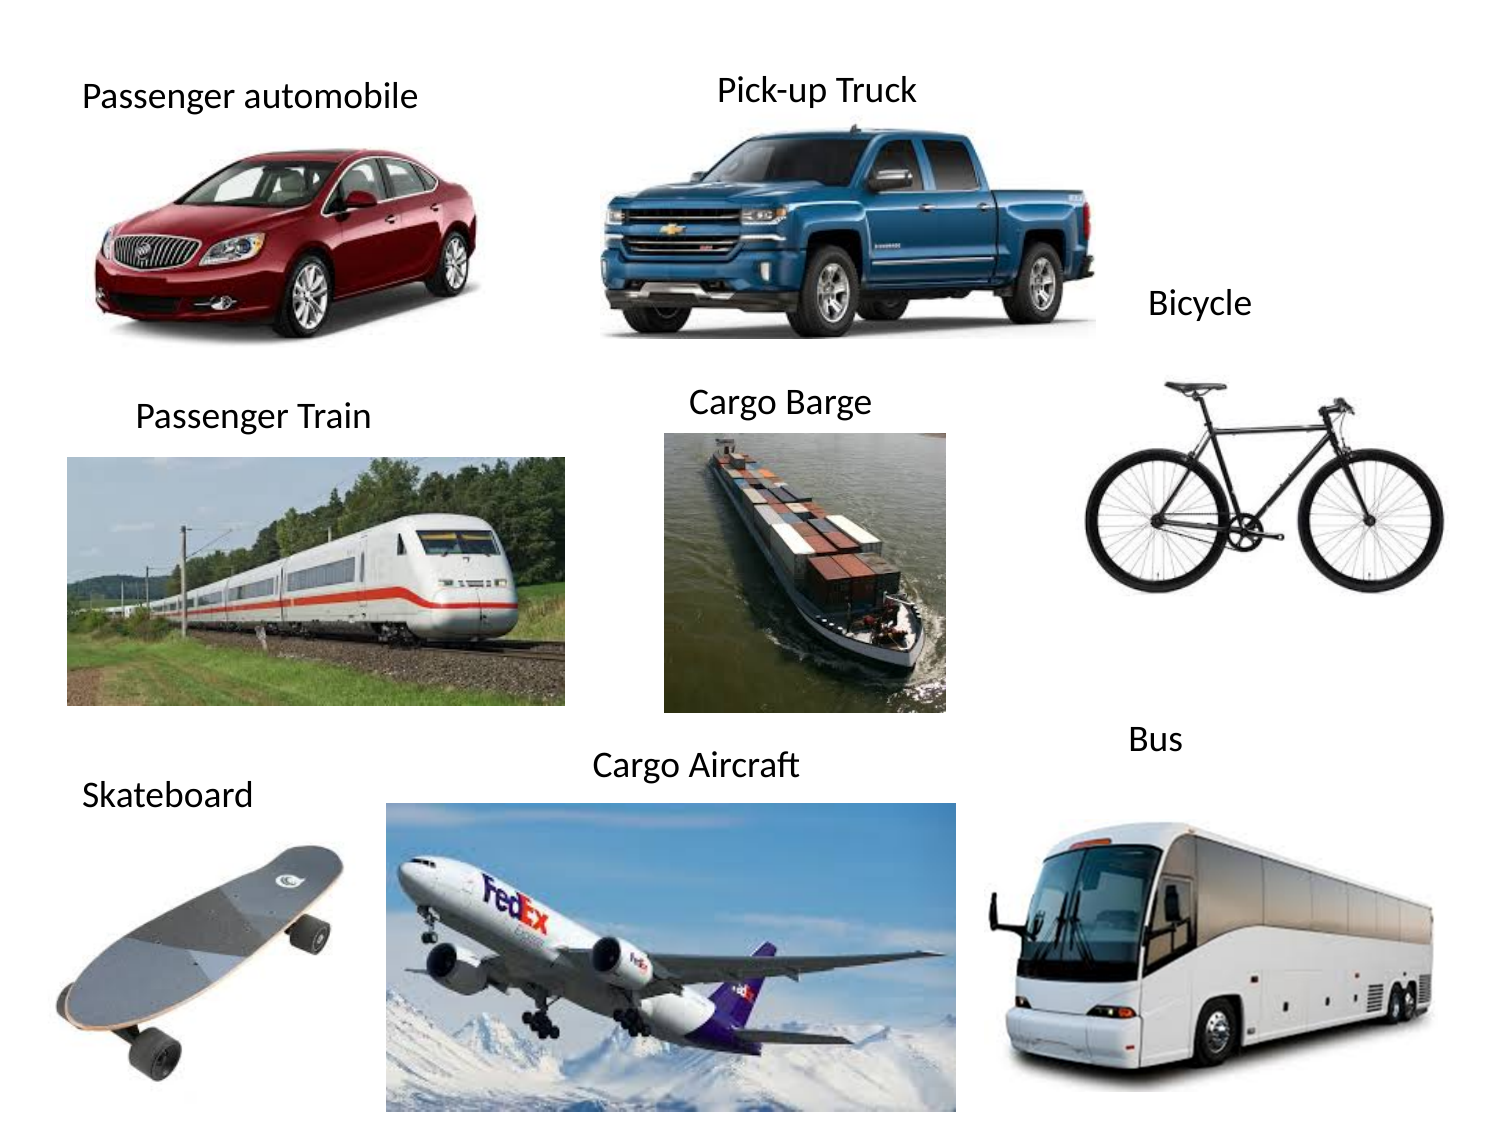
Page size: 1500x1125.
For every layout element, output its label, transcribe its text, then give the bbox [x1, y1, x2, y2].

picture [984, 819, 1439, 1093]
picture [37, 796, 358, 1116]
picture [599, 90, 1096, 340]
text_box Bicycle [1133, 270, 1500, 331]
picture [67, 456, 565, 706]
text_box Bus [1113, 706, 1464, 766]
picture [84, 97, 490, 401]
text_box Cargo Aircraft [577, 732, 1078, 792]
text_box Passenger automobile [67, 63, 605, 169]
picture [1075, 353, 1454, 606]
text_box Pick-up Truck [702, 57, 1179, 118]
picture [386, 803, 956, 1112]
text_box Cargo Barge [674, 370, 1070, 430]
text_box Passenger Train [120, 383, 634, 444]
text_box Skateboard [67, 762, 490, 823]
picture [664, 432, 946, 713]
